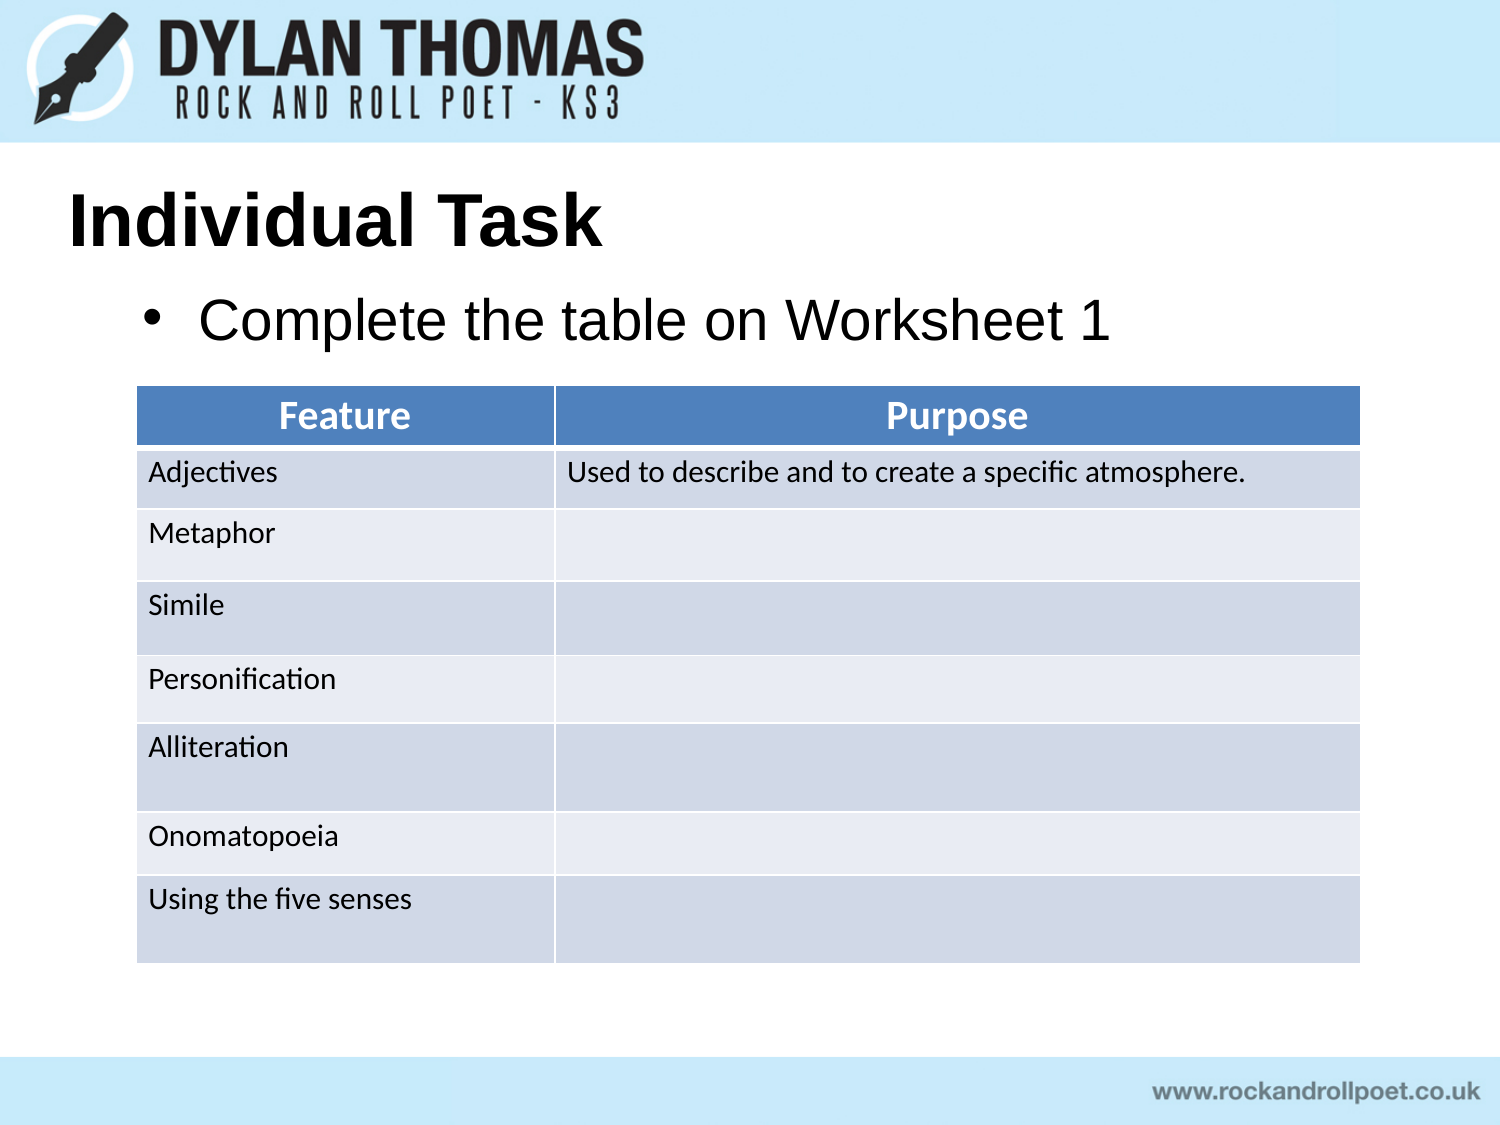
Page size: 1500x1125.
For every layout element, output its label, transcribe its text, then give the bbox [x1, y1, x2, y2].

table_header Feature [137, 386, 554, 445]
table_cell Metaphor [137, 510, 554, 580]
table_cell [556, 813, 1360, 874]
table_cell [556, 582, 1360, 655]
table_cell Used to describe and to create a specific atmosphere. [556, 451, 1360, 508]
list Complete the table on Worksheet 1 [127, 274, 1353, 965]
table_header Purpose [556, 386, 1360, 445]
table_cell Onomatopoeia [137, 813, 554, 874]
title Individual Task [53, 154, 1429, 279]
table_cell [556, 876, 1360, 963]
table_cell Alliteration [137, 724, 554, 811]
table_cell Simile [137, 582, 554, 655]
table_cell [556, 724, 1360, 811]
table_cell [556, 656, 1360, 722]
table_cell Using the five senses [137, 876, 554, 963]
table_cell Adjectives [137, 451, 554, 508]
table_cell Personification [137, 656, 554, 722]
table_cell [556, 510, 1360, 580]
picture [0, 0, 1500, 1125]
